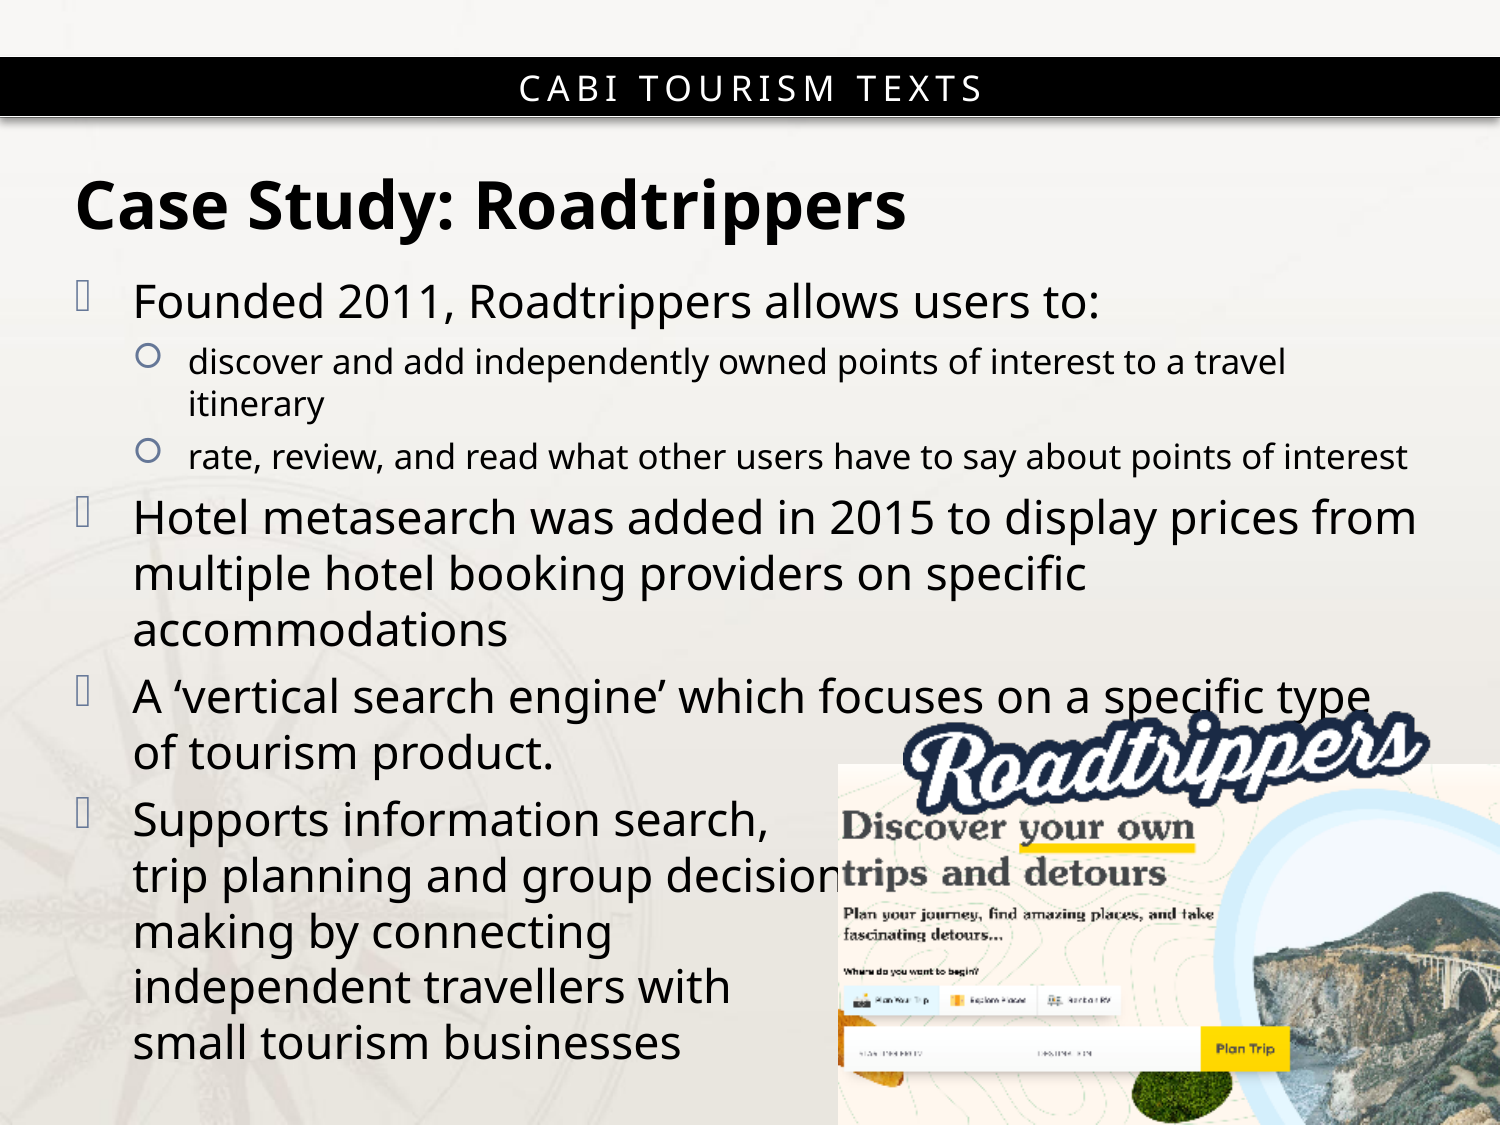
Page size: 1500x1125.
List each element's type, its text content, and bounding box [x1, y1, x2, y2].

picture [0, 0, 1500, 56]
list Founded 2011, Roadtrippers allows users to: discover and add independently owned points of interest to a travel itinerary rate, review, and read what other users have to say about points of interest Hotel metasearch was added in 2015 to display prices from multiple hotel booking providers on specific accommodations A ‘vertical search engine’ which focuses on a specific type of tourism product. Supports information search, trip planning and group decision making by connecting independent travellers with small tourism businesses [59, 264, 1435, 1104]
title Case Study: Roadtrippers [59, 173, 1435, 247]
picture [0, 118, 1500, 1125]
